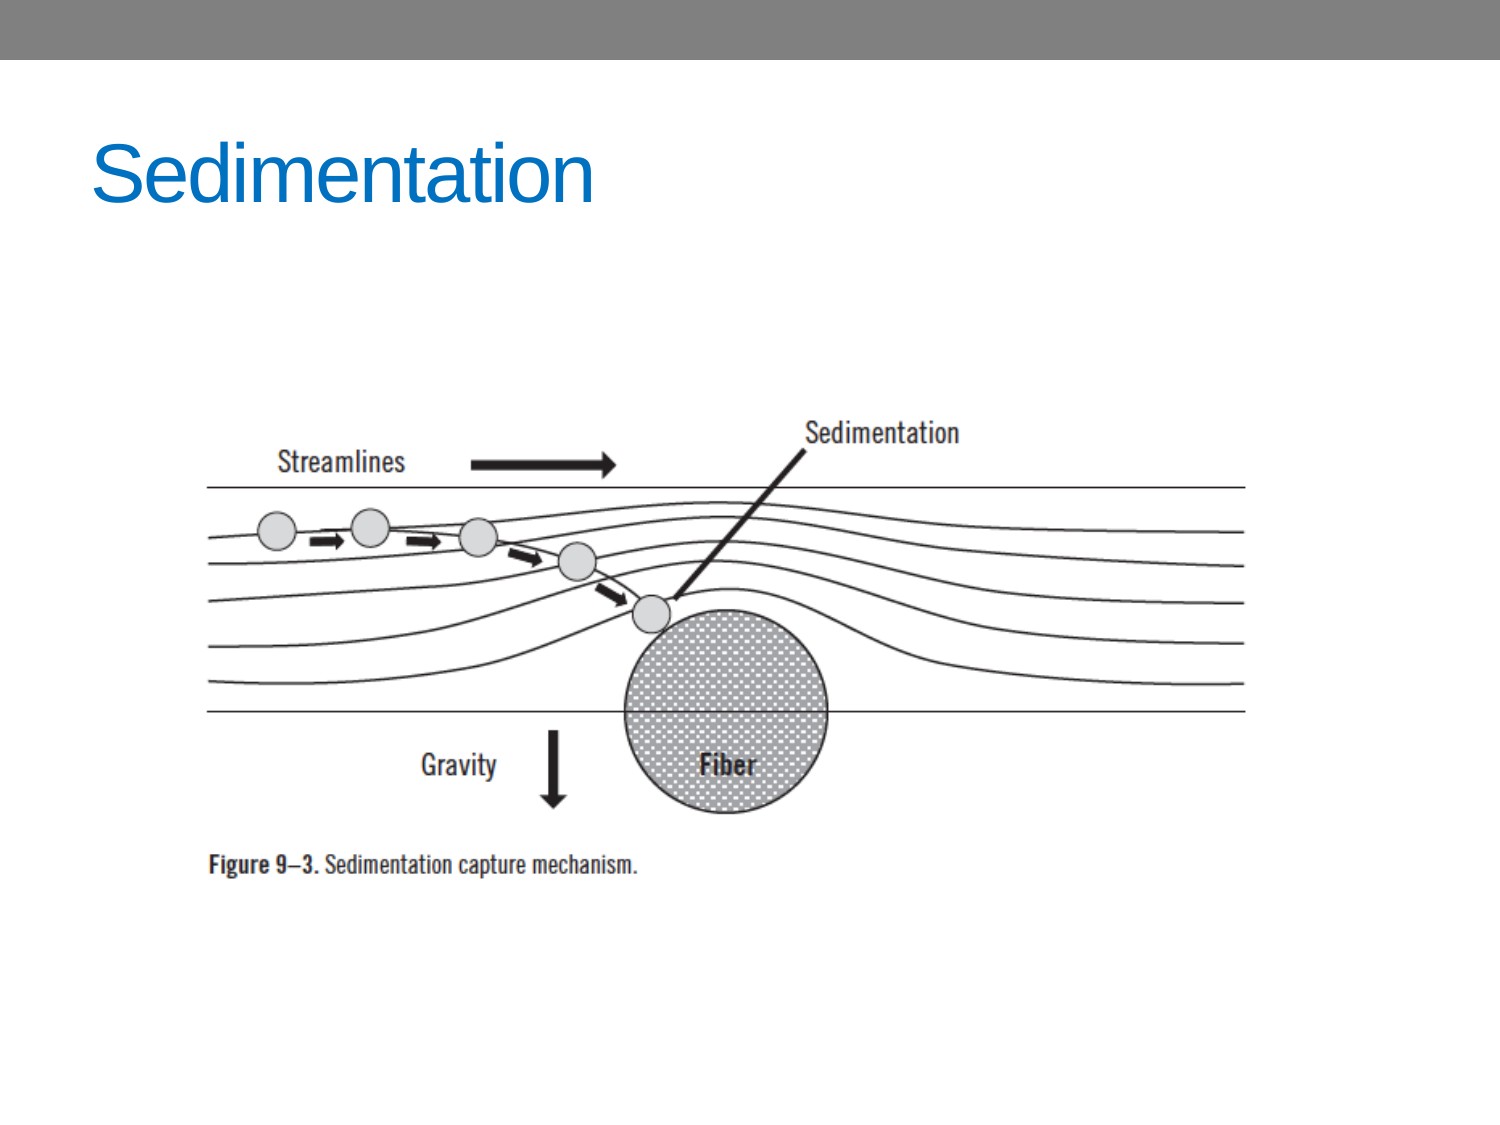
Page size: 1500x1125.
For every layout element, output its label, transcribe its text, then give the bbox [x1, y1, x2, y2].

title Sedimentation [75, 87, 1425, 250]
picture [203, 407, 1257, 882]
